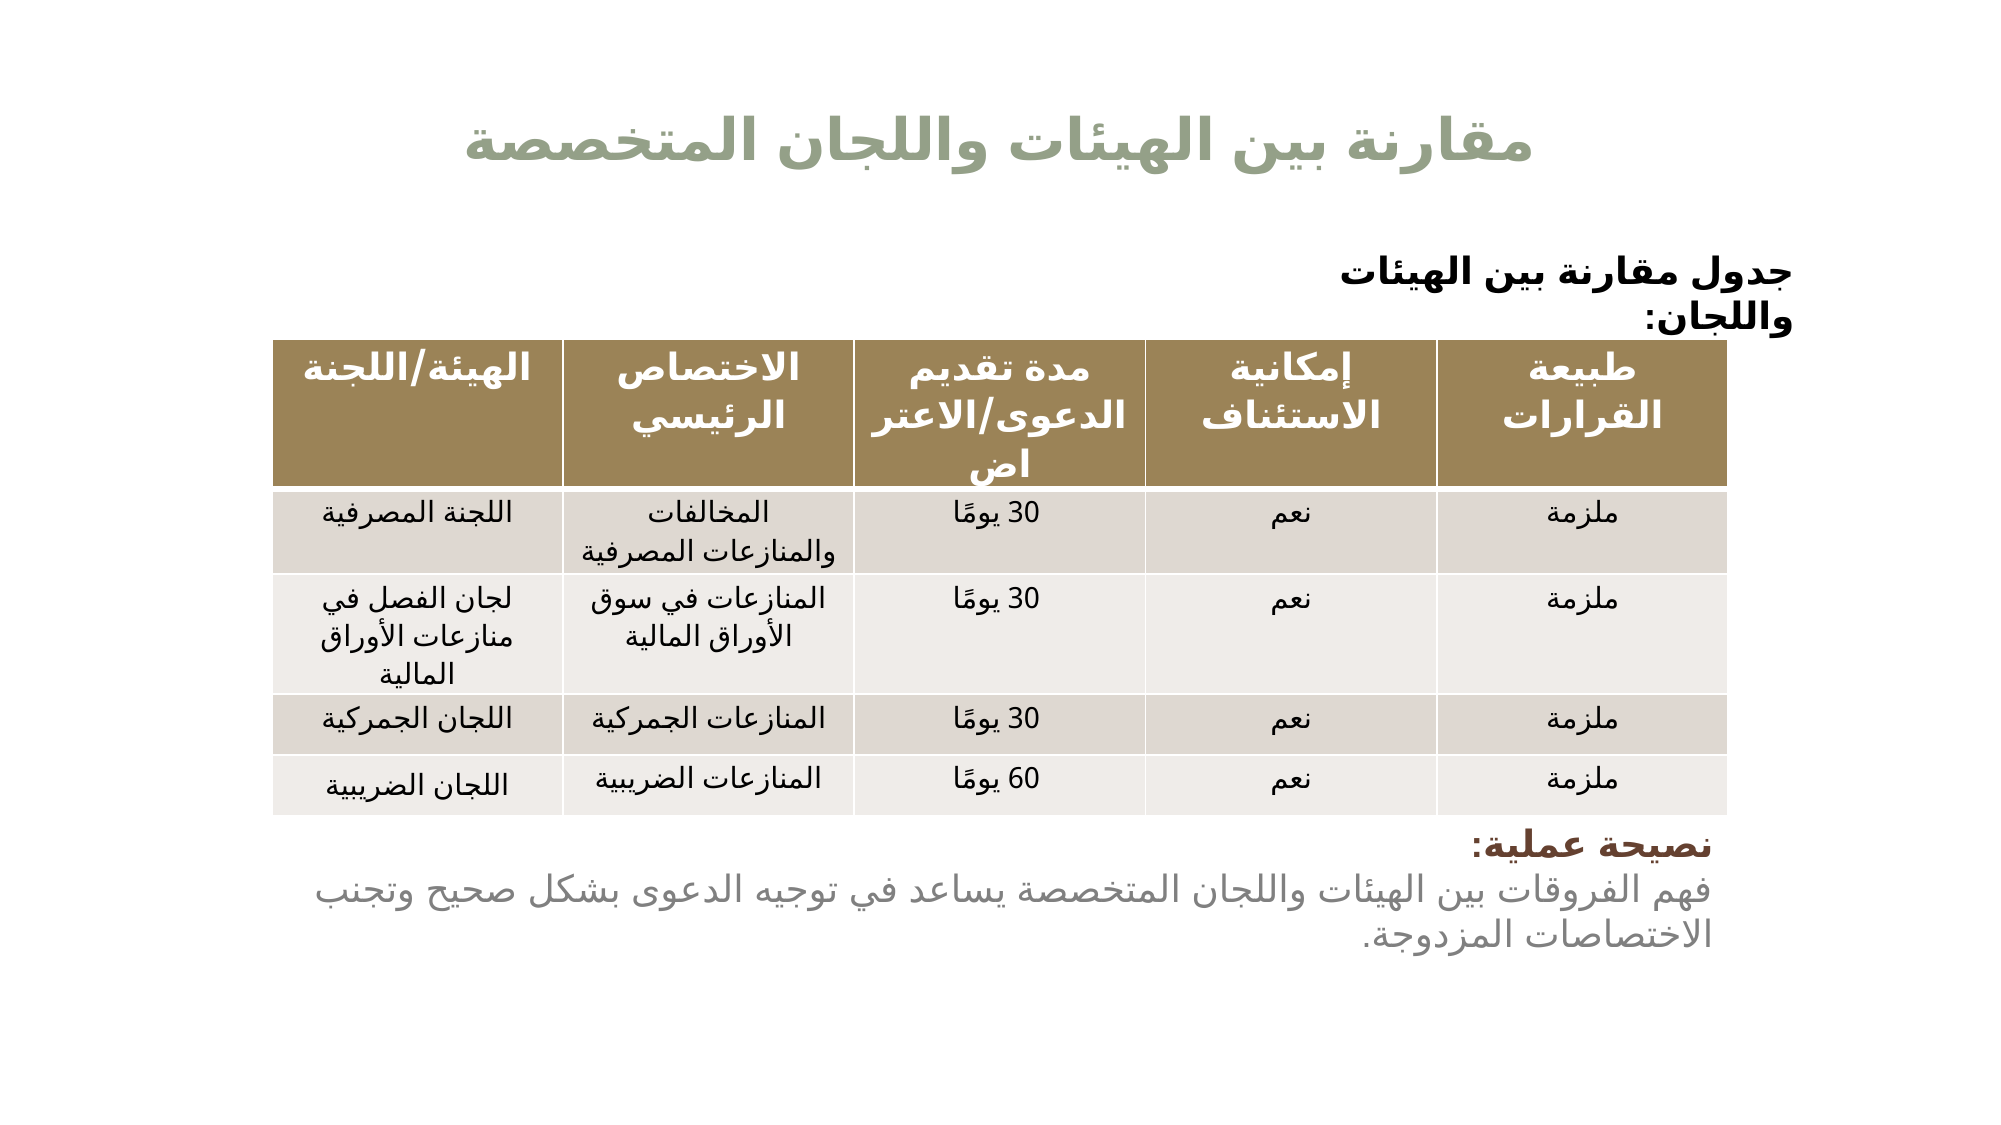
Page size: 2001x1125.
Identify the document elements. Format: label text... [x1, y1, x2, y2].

table_cell اللجنة المصرفية [273, 492, 562, 573]
table_header إمكانية الاستئناف [1146, 340, 1436, 486]
table_header مدة تقديم الدعوى/الاعتراض [855, 340, 1145, 486]
table_cell 60 يومًا [855, 756, 1145, 812]
table_header الهيئة/اللجنة [273, 340, 562, 486]
table_cell نعم [1146, 575, 1436, 693]
table_cell ملزمة [1438, 492, 1727, 573]
table_cell نعم [1146, 756, 1436, 812]
text_box نصيحة عملية: فهم الفروقات بين الهيئات واللجان المتخصصة يساعد في توجيه الدعوى بشكل صحيح وتجنب الاختصاصات المزدوجة. [271, 812, 1729, 1008]
table_cell 30 يومًا [855, 575, 1145, 693]
table_cell اللجان الضريبية [273, 756, 562, 812]
table_cell نعم [1146, 695, 1436, 754]
table_cell اللجان الجمركية [273, 695, 562, 754]
table_cell 30 يومًا [855, 492, 1145, 573]
table_cell ملزمة [1438, 756, 1727, 812]
text_box جدول مقارنة بين الهيئات واللجان: [1291, 239, 1810, 345]
table_header طبيعة القرارات [1438, 340, 1727, 486]
table_cell نعم [1146, 492, 1436, 573]
table_cell المنازعات الجمركية [564, 695, 853, 754]
table_header الاختصاص الرئيسي [564, 340, 853, 486]
table_cell 30 يومًا [855, 695, 1145, 754]
table_cell لجان الفصل في منازعات الأوراق المالية [273, 575, 562, 693]
text_box مقارنة بين الهيئات واللجان المتخصصة [448, 94, 1552, 180]
table_cell المنازعات الضريبية [564, 756, 853, 812]
table_cell المخالفات والمنازعات المصرفية [564, 492, 853, 573]
table_cell ملزمة [1438, 695, 1727, 754]
table_cell ملزمة [1438, 575, 1727, 693]
table_cell المنازعات في سوق الأوراق المالية [564, 575, 853, 693]
